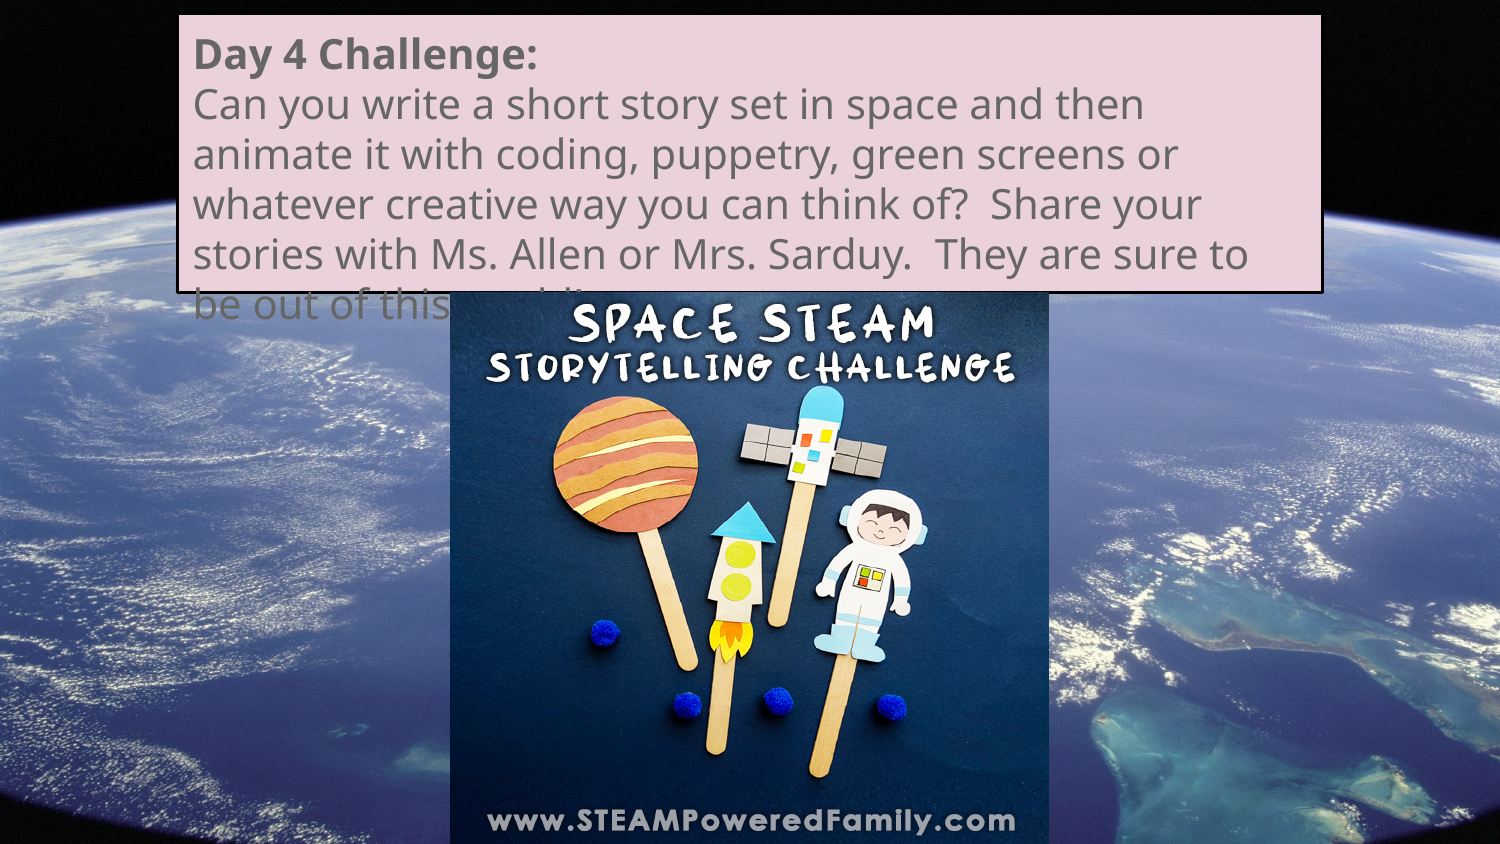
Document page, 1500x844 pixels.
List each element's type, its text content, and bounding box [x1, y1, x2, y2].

text_box Day 4 Challenge: Can you write a short story set in space and then animate it with coding, puppetry, green screens or whatever creative way you can think of? Share your stories with Ms. Allen or Mrs. Sarduy. They are sure to be out of this world! [177, 13, 1323, 293]
picture [0, 0, 1500, 844]
